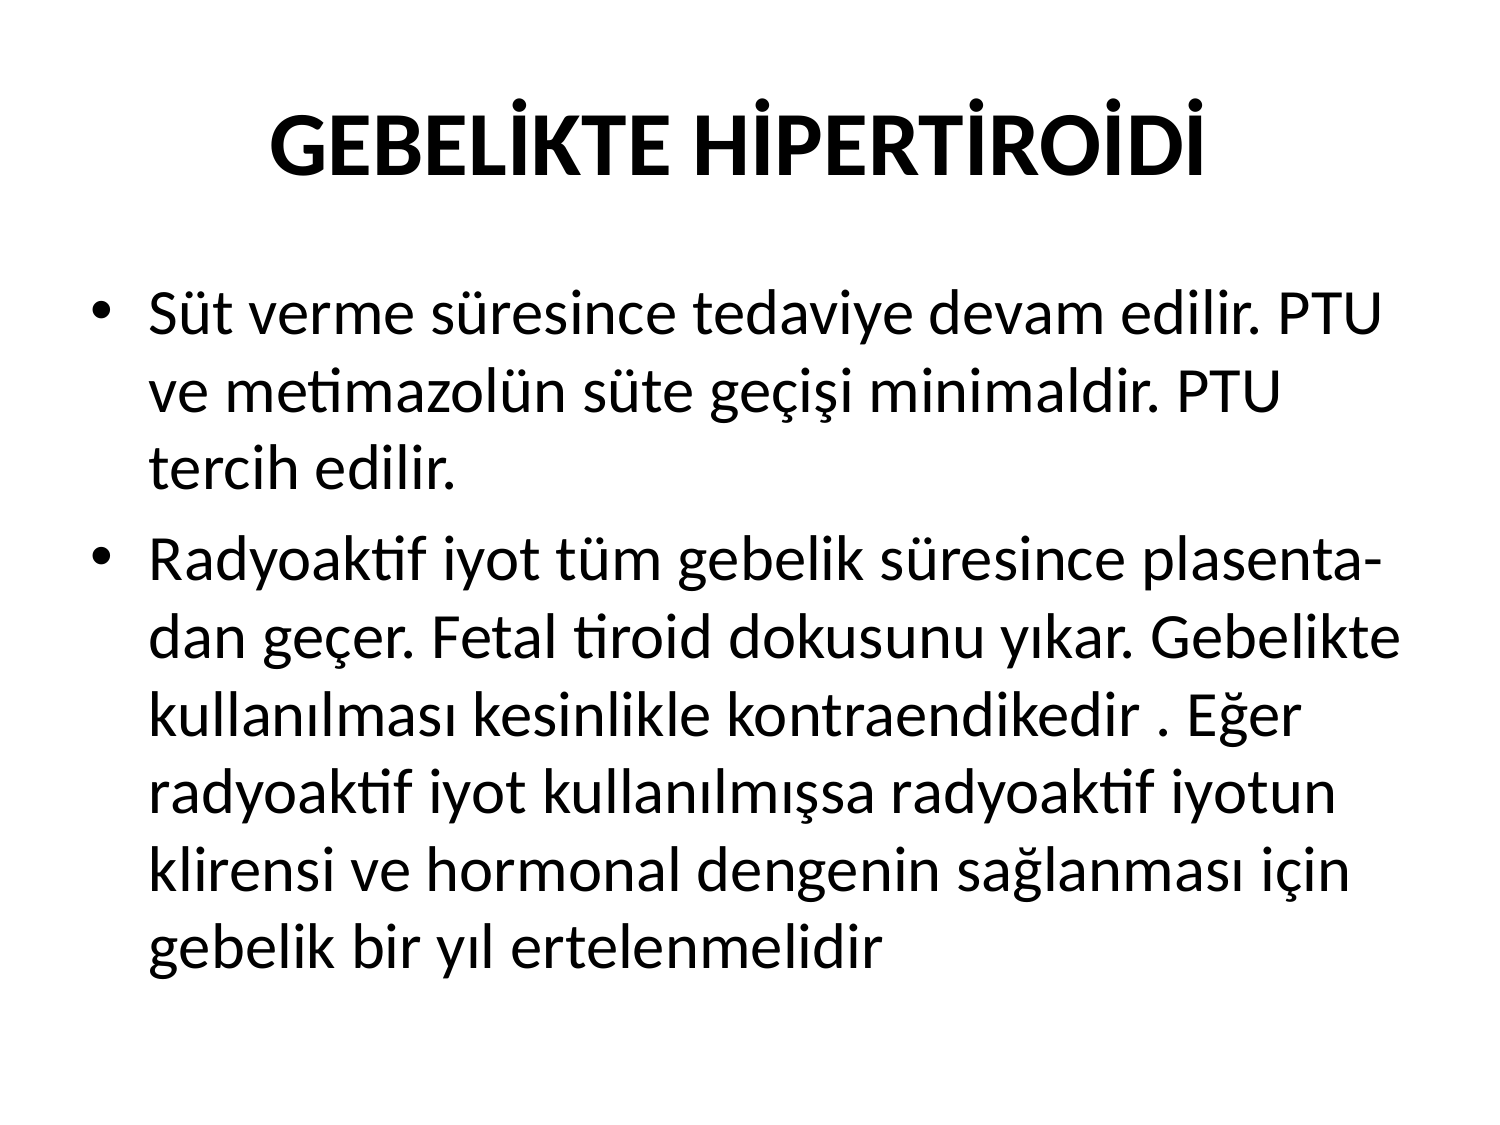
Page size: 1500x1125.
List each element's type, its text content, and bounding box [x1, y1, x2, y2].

list Süt verme süresince tedaviye devam edilir. PTU ve metimazolün süte geçişi minimaldir. PTU tercih edilir. Radyoaktif iyot tüm gebelik süresince plasenta-dan geçer. Fetal tiroid dokusunu yıkar. Gebelikte kullanılması kesinlikle kontraendikedir . Eğer radyoaktif iyot kullanılmışsa radyoaktif iyotun klirensi ve hormonal dengenin sağlanması için gebelik bir yıl ertelenmelidir [75, 262, 1425, 1005]
title GEBELİKTE HİPERTİROİDİ [75, 45, 1425, 233]
